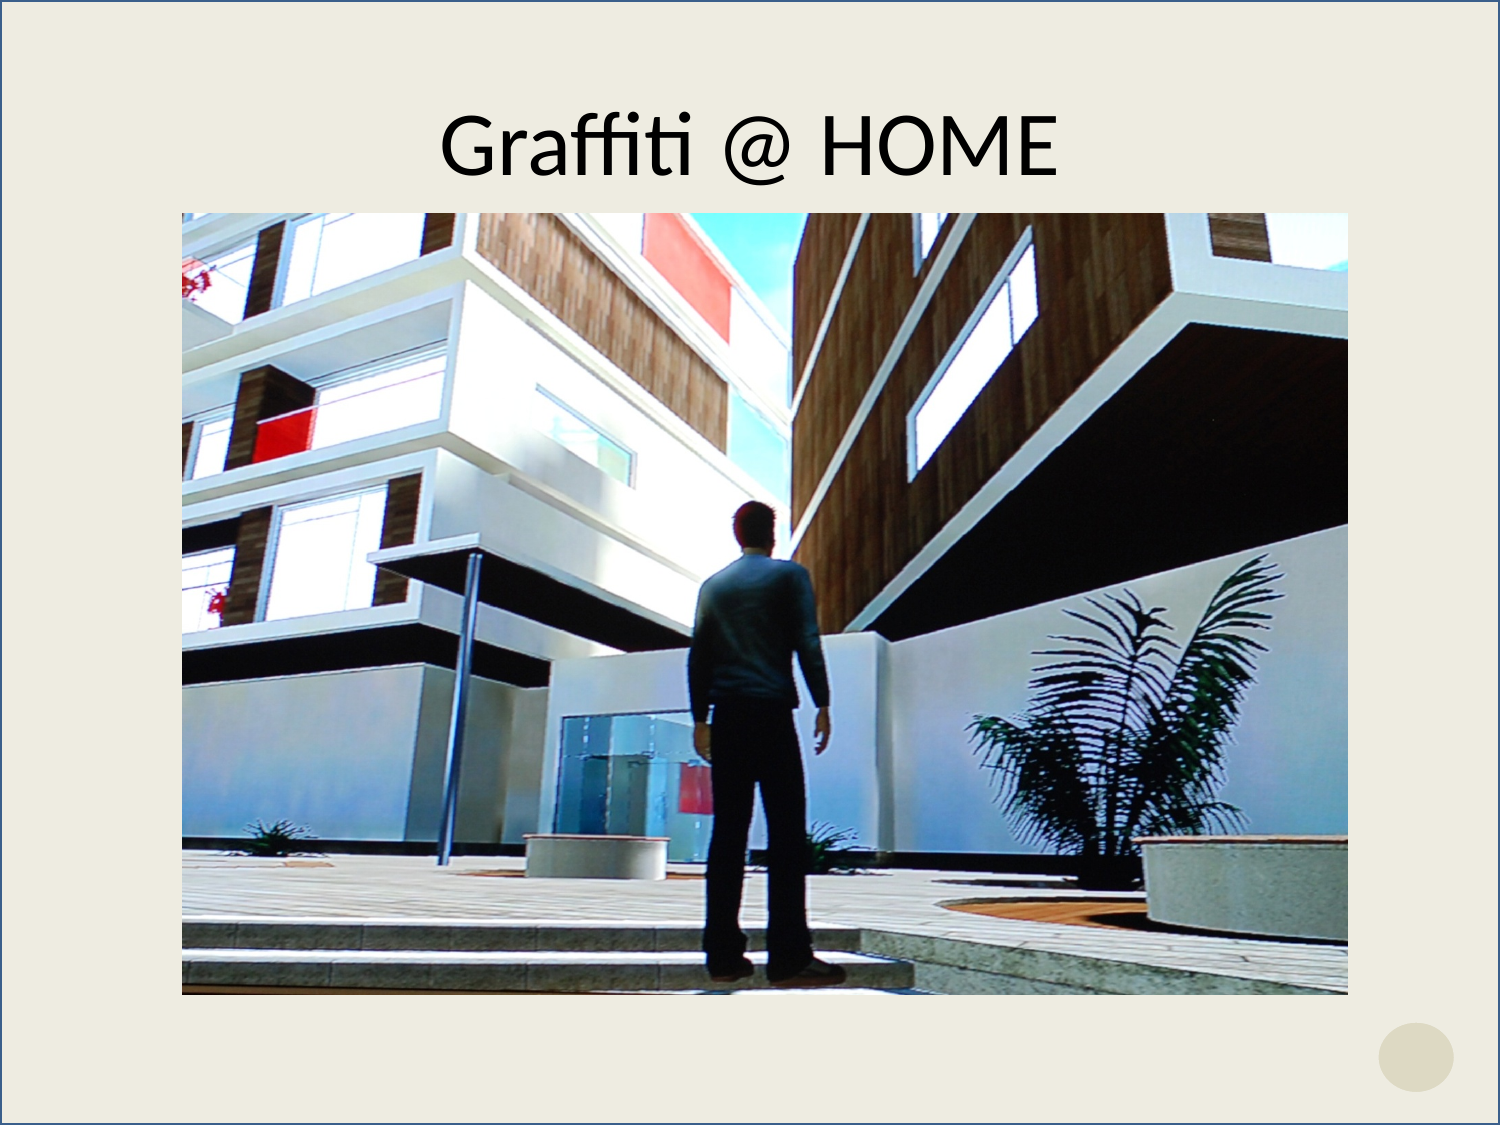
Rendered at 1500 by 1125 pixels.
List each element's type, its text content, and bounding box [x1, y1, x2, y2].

picture [182, 213, 1349, 995]
title Graffiti @ HOME [75, 45, 1425, 233]
text_box [1374, 1018, 1458, 1097]
